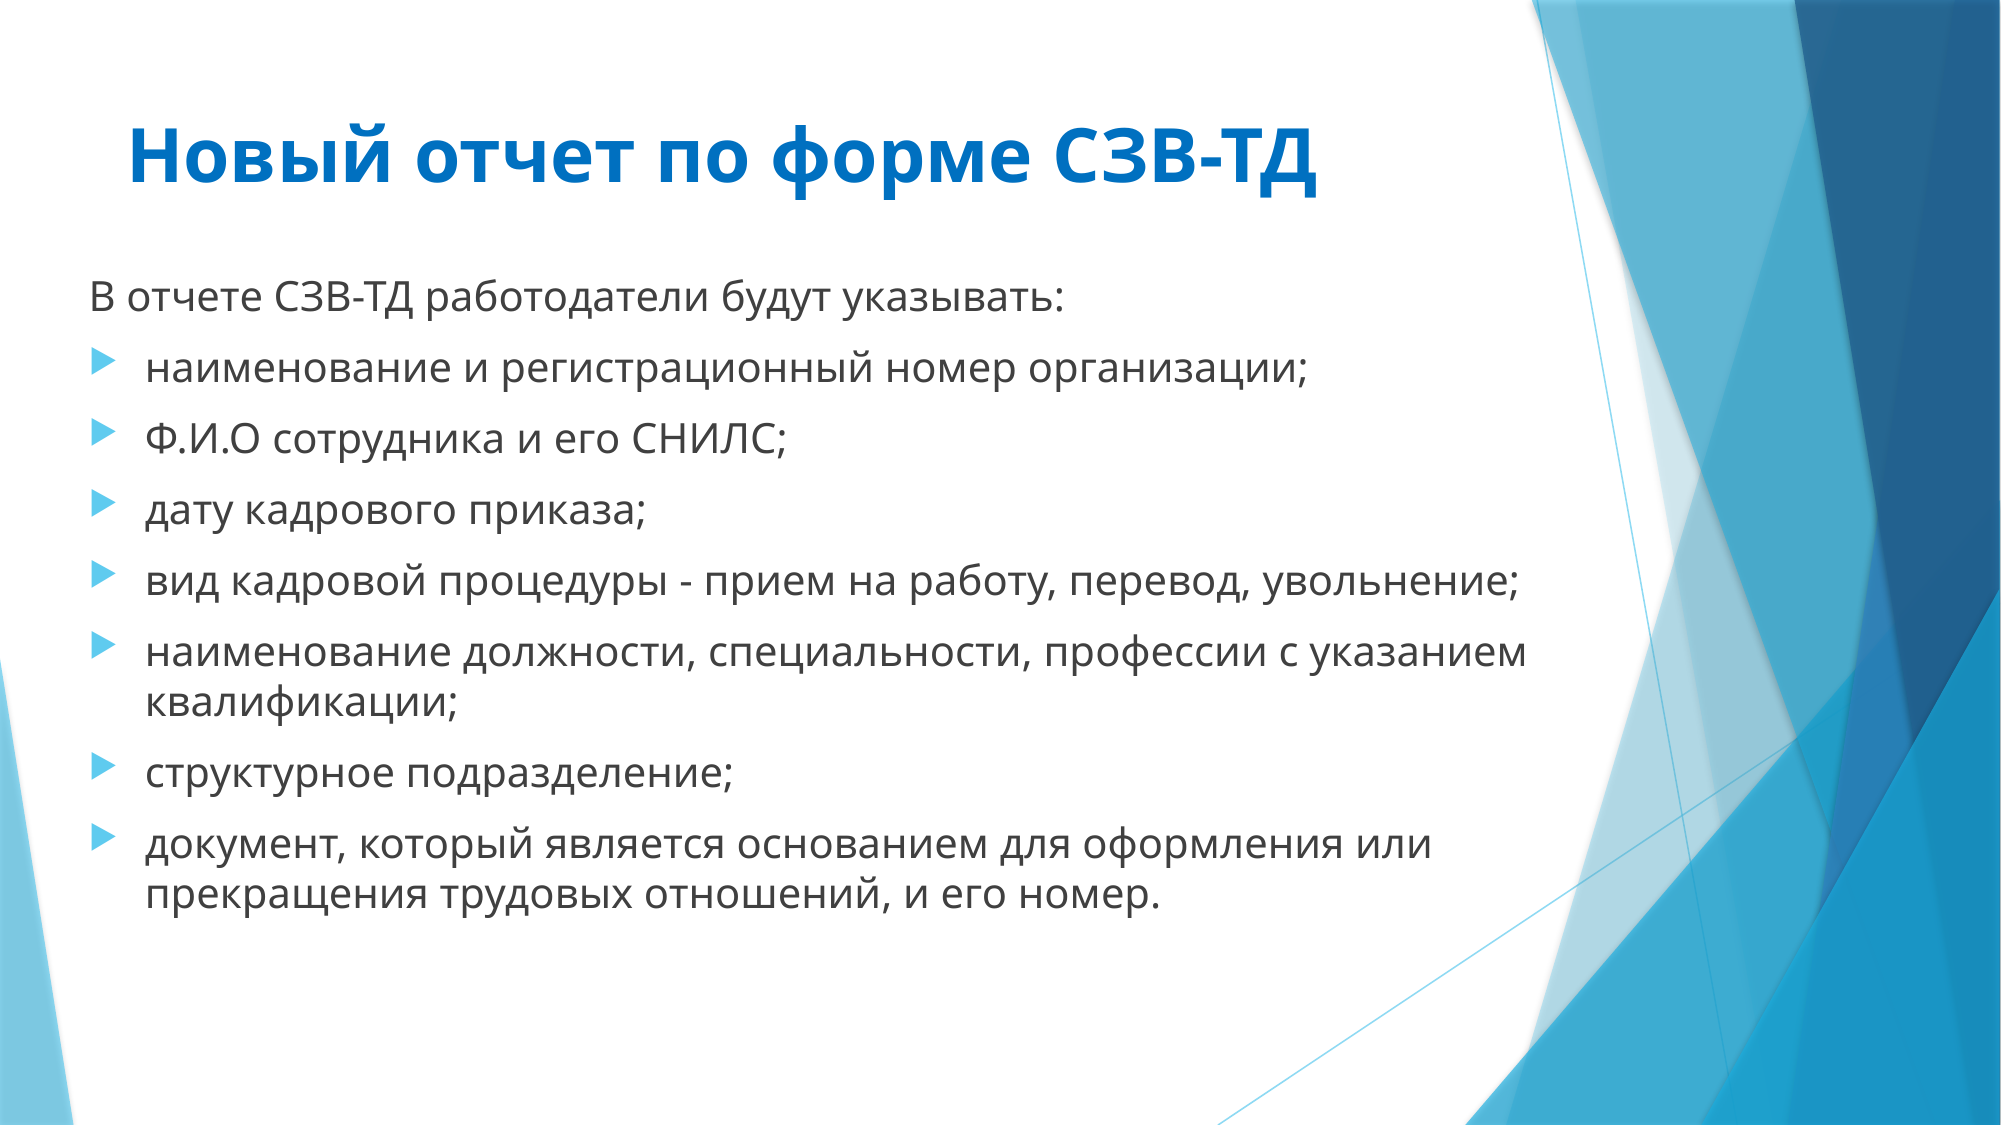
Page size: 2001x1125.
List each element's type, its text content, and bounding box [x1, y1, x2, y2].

list В отчете СЗВ-ТД работодатели будут указывать: наименование и регистрационный номер организации; Ф.И.О сотрудника и его СНИЛС; дату кадрового приказа; вид кадровой процедуры - прием на работу, перевод, увольнение; наименование должности, специальности, профессии с указанием квалификации; структурное подразделение; документ, который является основанием для оформления или прекращения трудовых отношений, и его номер. [73, 262, 1709, 1047]
title Новый отчет по форме СЗВ-ТД [111, 99, 1522, 262]
